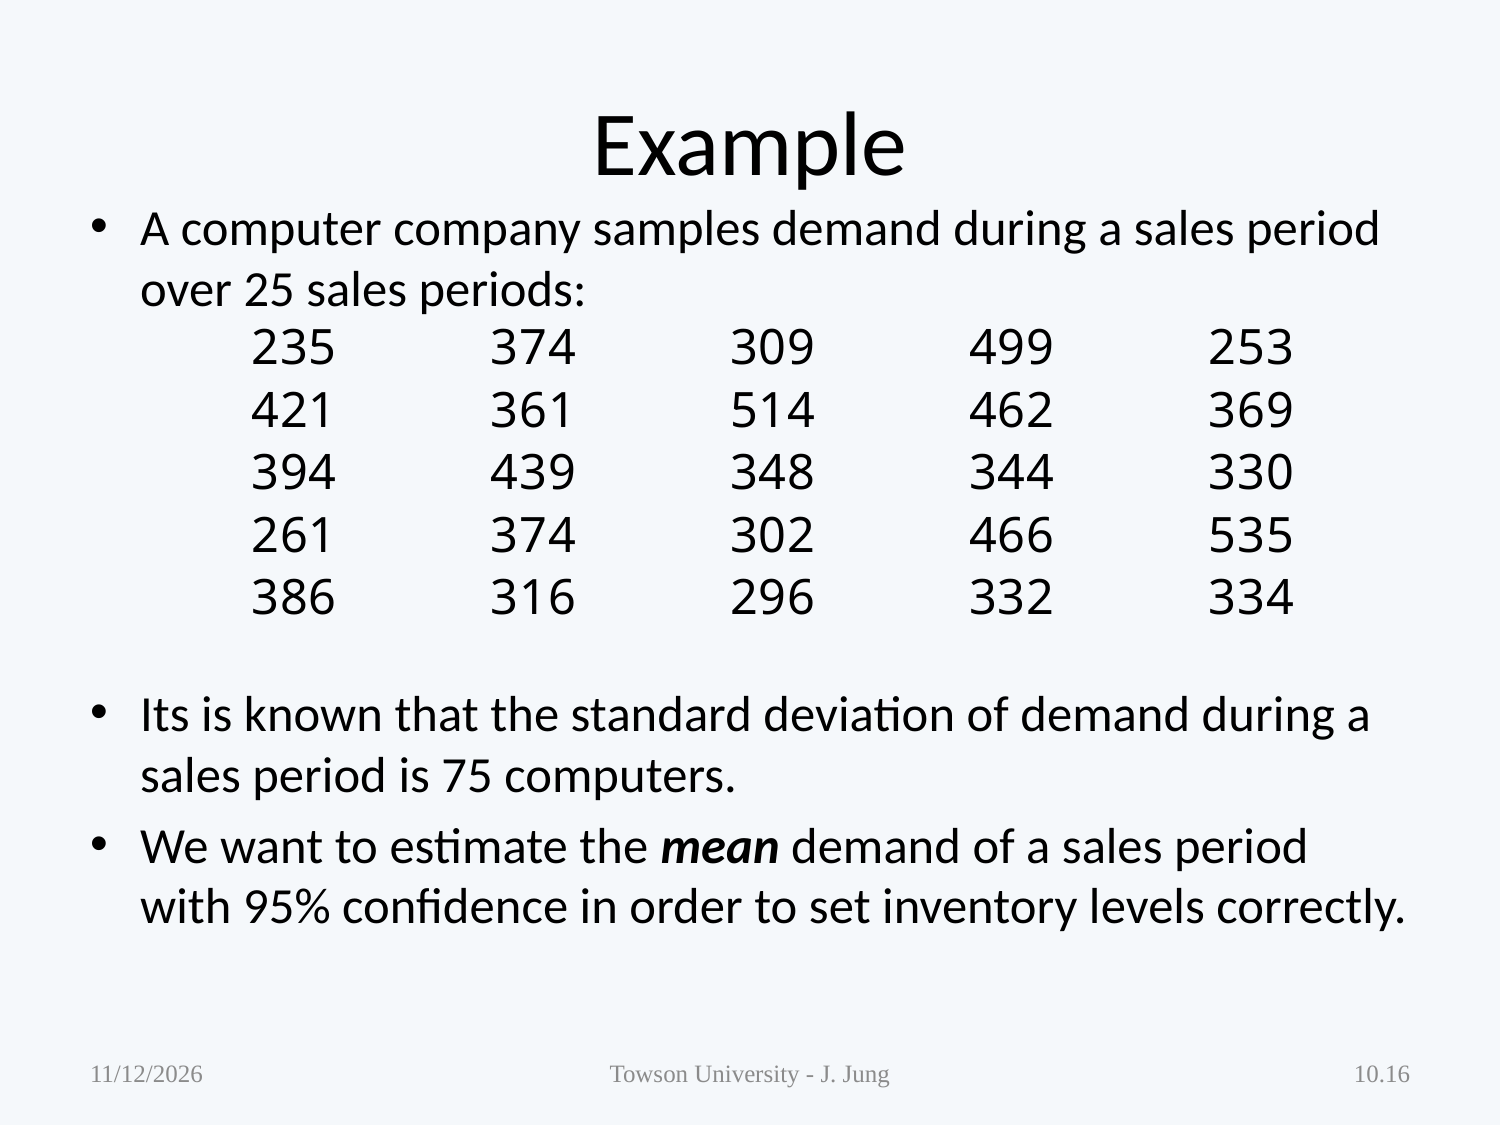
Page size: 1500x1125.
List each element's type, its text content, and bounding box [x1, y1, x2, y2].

list A computer company samples demand during a sales period over 25 sales periods: Its is known that the standard deviation of demand during a sales period is 75 computers. We want to estimate the mean demand of a sales period with 95% confidence in order to set inventory levels correctly. [75, 187, 1425, 1005]
title Example [75, 45, 1425, 187]
slide_number 10.16 [1074, 1042, 1425, 1103]
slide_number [75, 1042, 425, 1103]
footer Towson University - J. Jung [512, 1042, 988, 1103]
picture [174, 312, 1376, 629]
